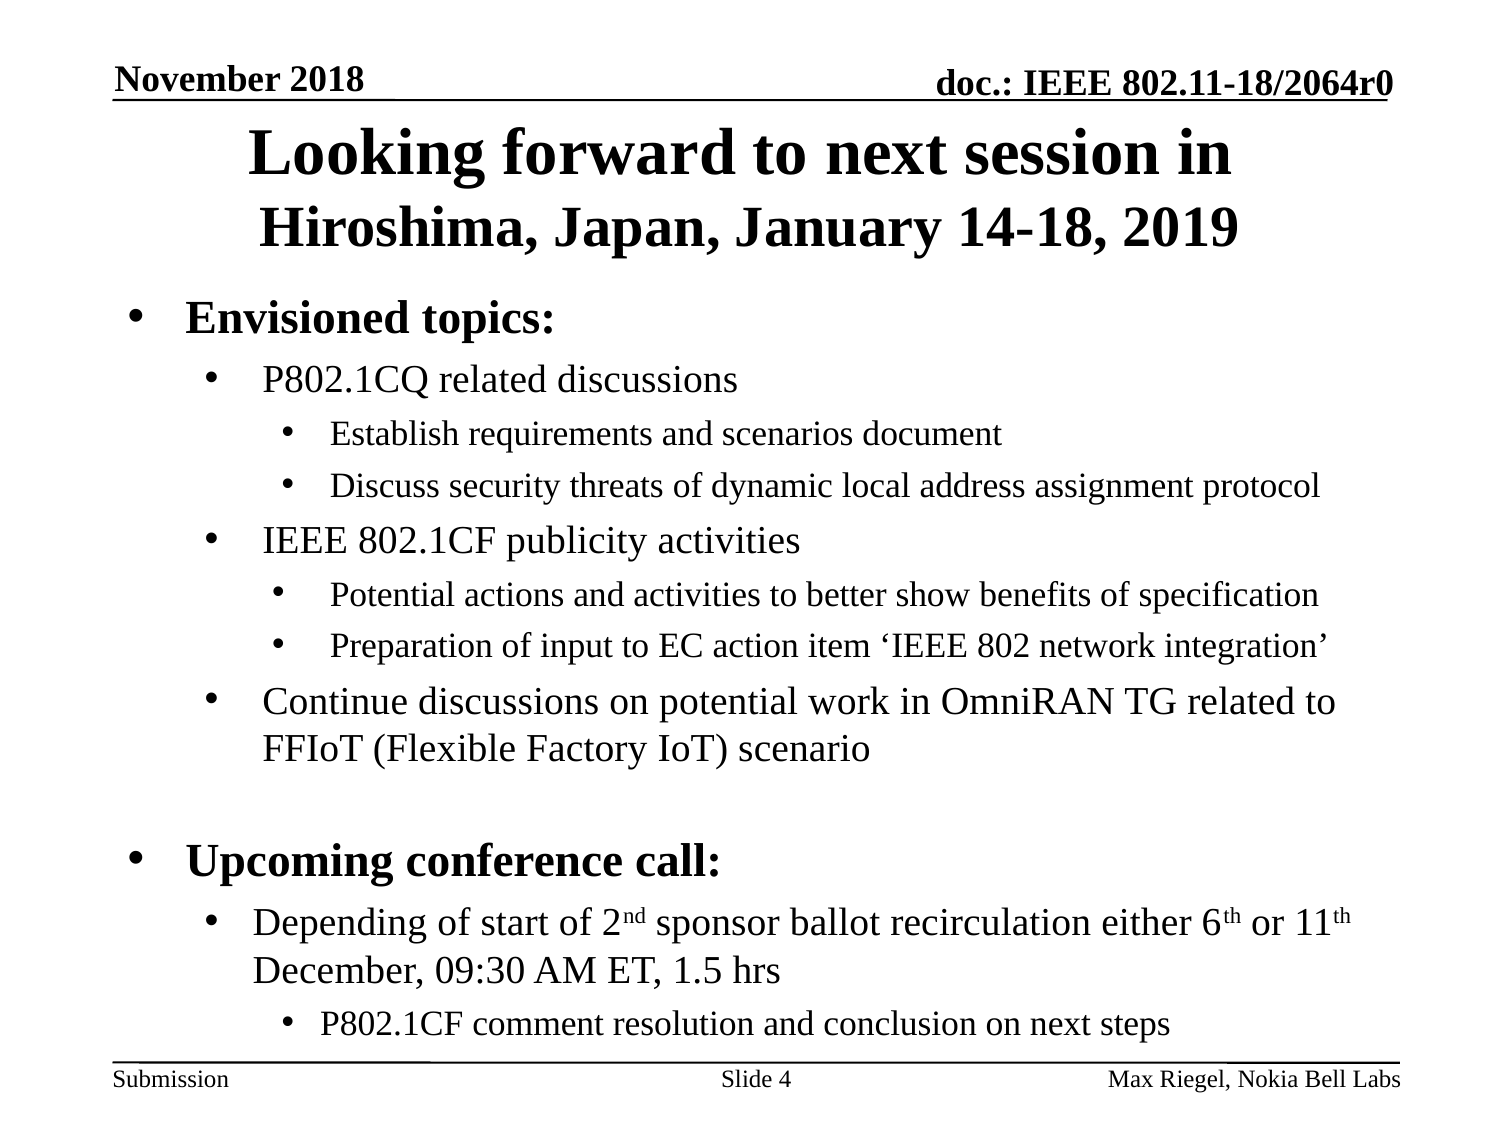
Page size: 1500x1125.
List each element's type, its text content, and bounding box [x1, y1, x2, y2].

footer Max Riegel, Nokia Bell Labs [878, 1061, 1402, 1093]
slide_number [114, 54, 423, 100]
slide_number Slide 4 [712, 1061, 800, 1123]
list Envisioned topics: P802.1CQ related discussions Establish requirements and scenarios document Discuss security threats of dynamic local address assignment protocol IEEE 802.1CF publicity activities Potential actions and activities to better show benefits of specification Preparation of input to EC action item ‘IEEE 802 network integration’ Continue discussions on potential work in OmniRAN TG related to FFIoT (Flexible Factory IoT) scenario Upcoming conference call: Depending of start of 2nd sponsor ballot recirculation either 6th or 11th December, 09:30 AM ET, 1.5 hrs P802.1CF comment resolution and conclusion on next steps [112, 278, 1388, 1059]
title Looking forward to next session in Hiroshima, Japan, January 14-18, 2019 [112, 113, 1388, 253]
